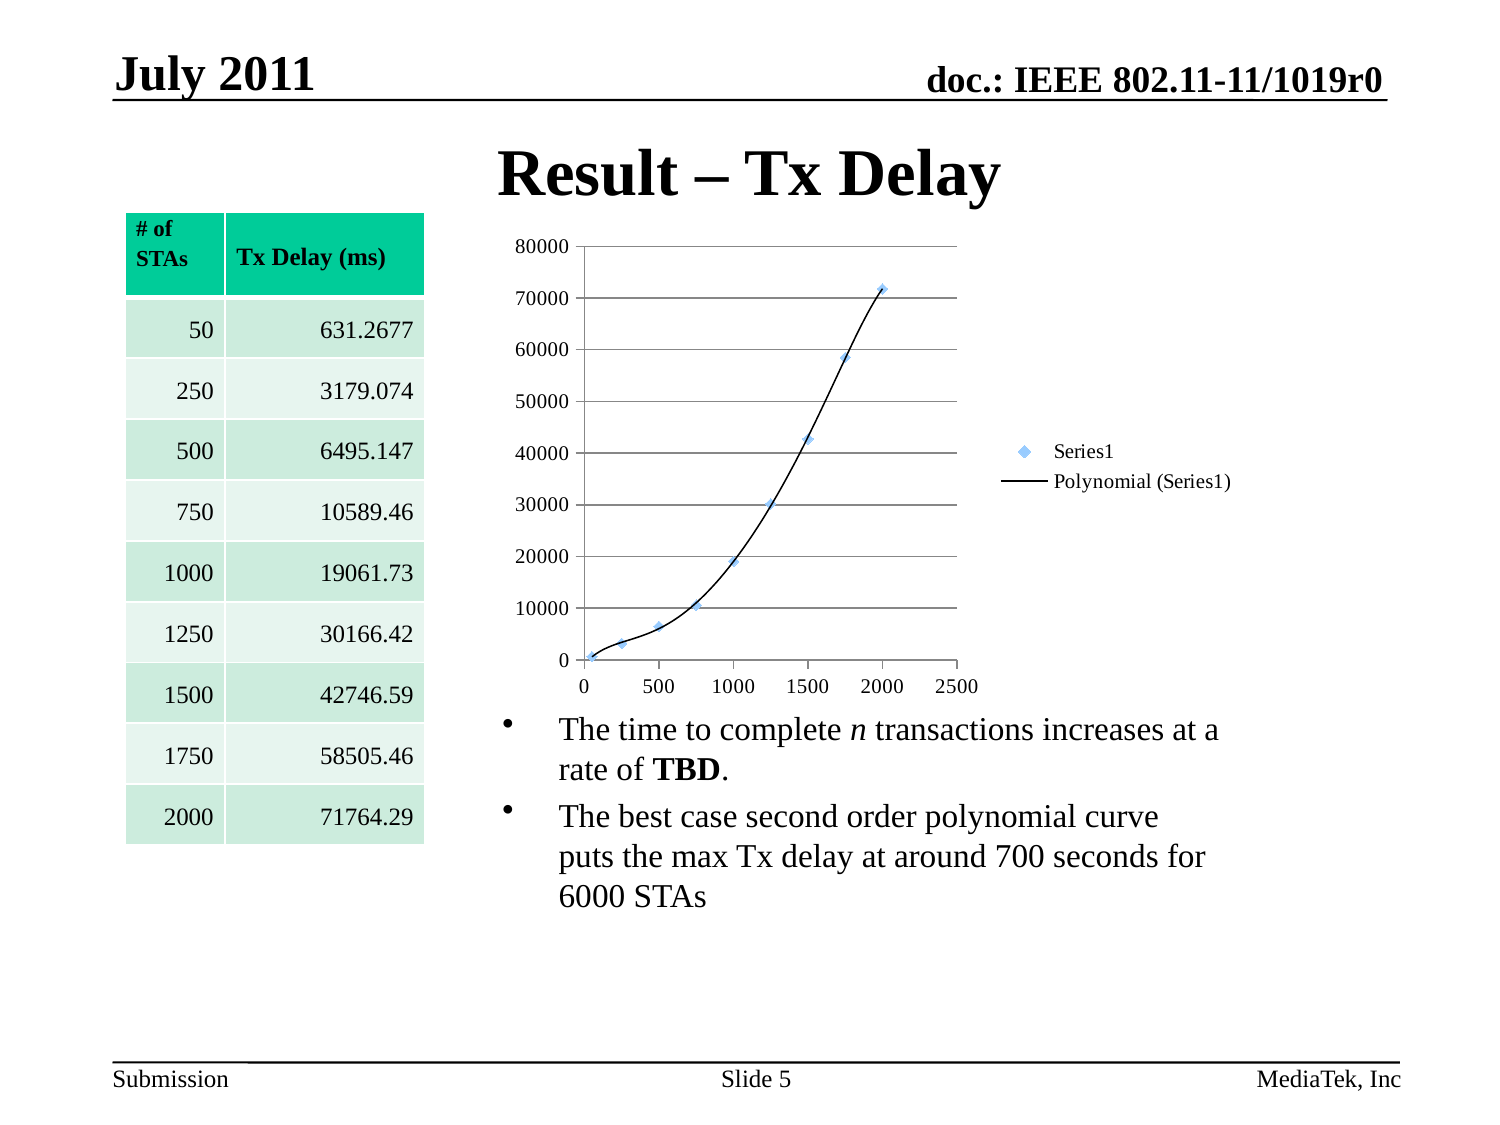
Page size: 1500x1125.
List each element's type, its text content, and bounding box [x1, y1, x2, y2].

table_cell 500 [126, 420, 224, 479]
table_cell 1750 [126, 724, 224, 783]
table_cell 3179.074 [226, 359, 424, 418]
text_box The time to complete n transactions increases at a rate of TBD. The best case second order polynomial curve puts the max Tx delay at around 700 seconds for 6000 STAs [487, 699, 1238, 921]
table_cell 1250 [126, 603, 224, 662]
table_cell 1000 [126, 542, 224, 601]
table_cell 42746.59 [226, 663, 424, 722]
table_cell 250 [126, 359, 224, 418]
table_cell 2000 [126, 785, 224, 844]
table_cell 1500 [126, 663, 224, 722]
table_header Tx Delay (ms) [226, 213, 424, 295]
table_cell 10589.46 [226, 481, 424, 540]
table_cell 58505.46 [226, 724, 424, 783]
text_box [62, 224, 1450, 975]
table_cell 19061.73 [226, 542, 424, 601]
footer MediaTek, Inc [1253, 1062, 1402, 1093]
table_header # of STAs [126, 213, 224, 295]
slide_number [114, 39, 318, 101]
table_cell 71764.29 [226, 785, 424, 844]
slide_number Slide 5 [712, 1061, 800, 1093]
table_cell 6495.147 [226, 420, 424, 479]
table_cell 50 [126, 300, 224, 357]
title Result – Tx Delay [112, 112, 1388, 226]
table_cell 750 [126, 481, 224, 540]
table_cell 631.2677 [226, 300, 424, 357]
table_cell 30166.42 [226, 603, 424, 662]
chart [499, 224, 1251, 708]
